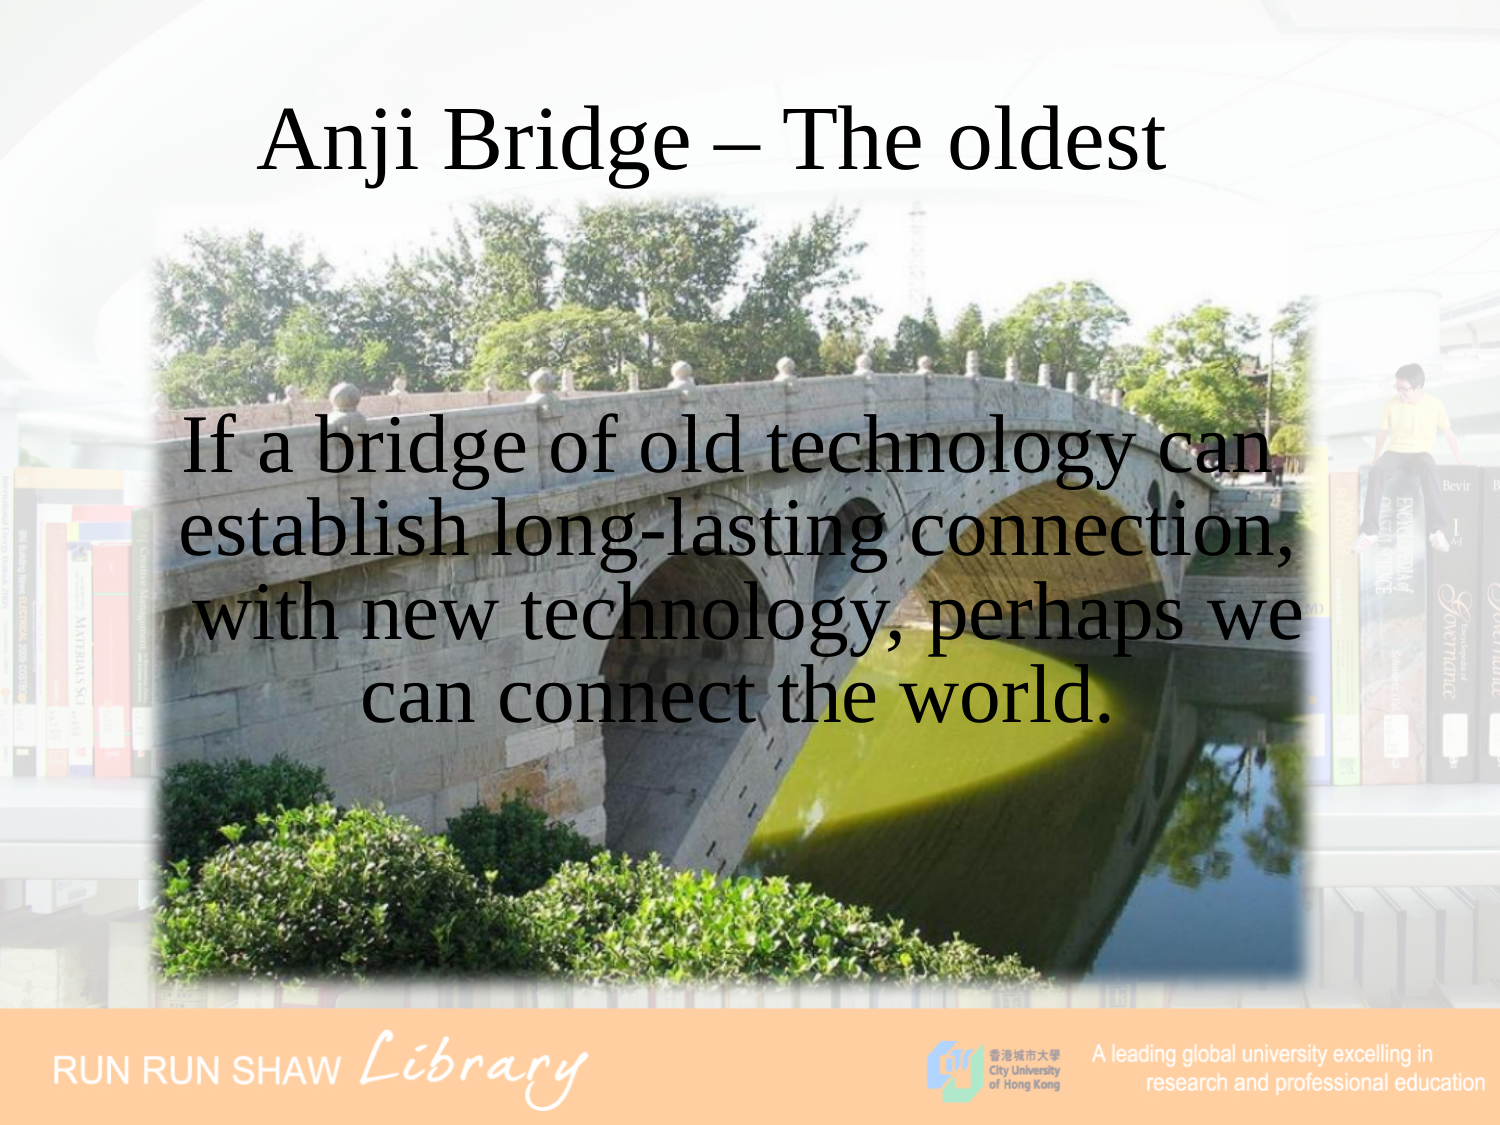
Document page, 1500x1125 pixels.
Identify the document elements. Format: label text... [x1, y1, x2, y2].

picture [140, 187, 1325, 1000]
text_box Anji Bridge – The oldest [241, 70, 1206, 185]
